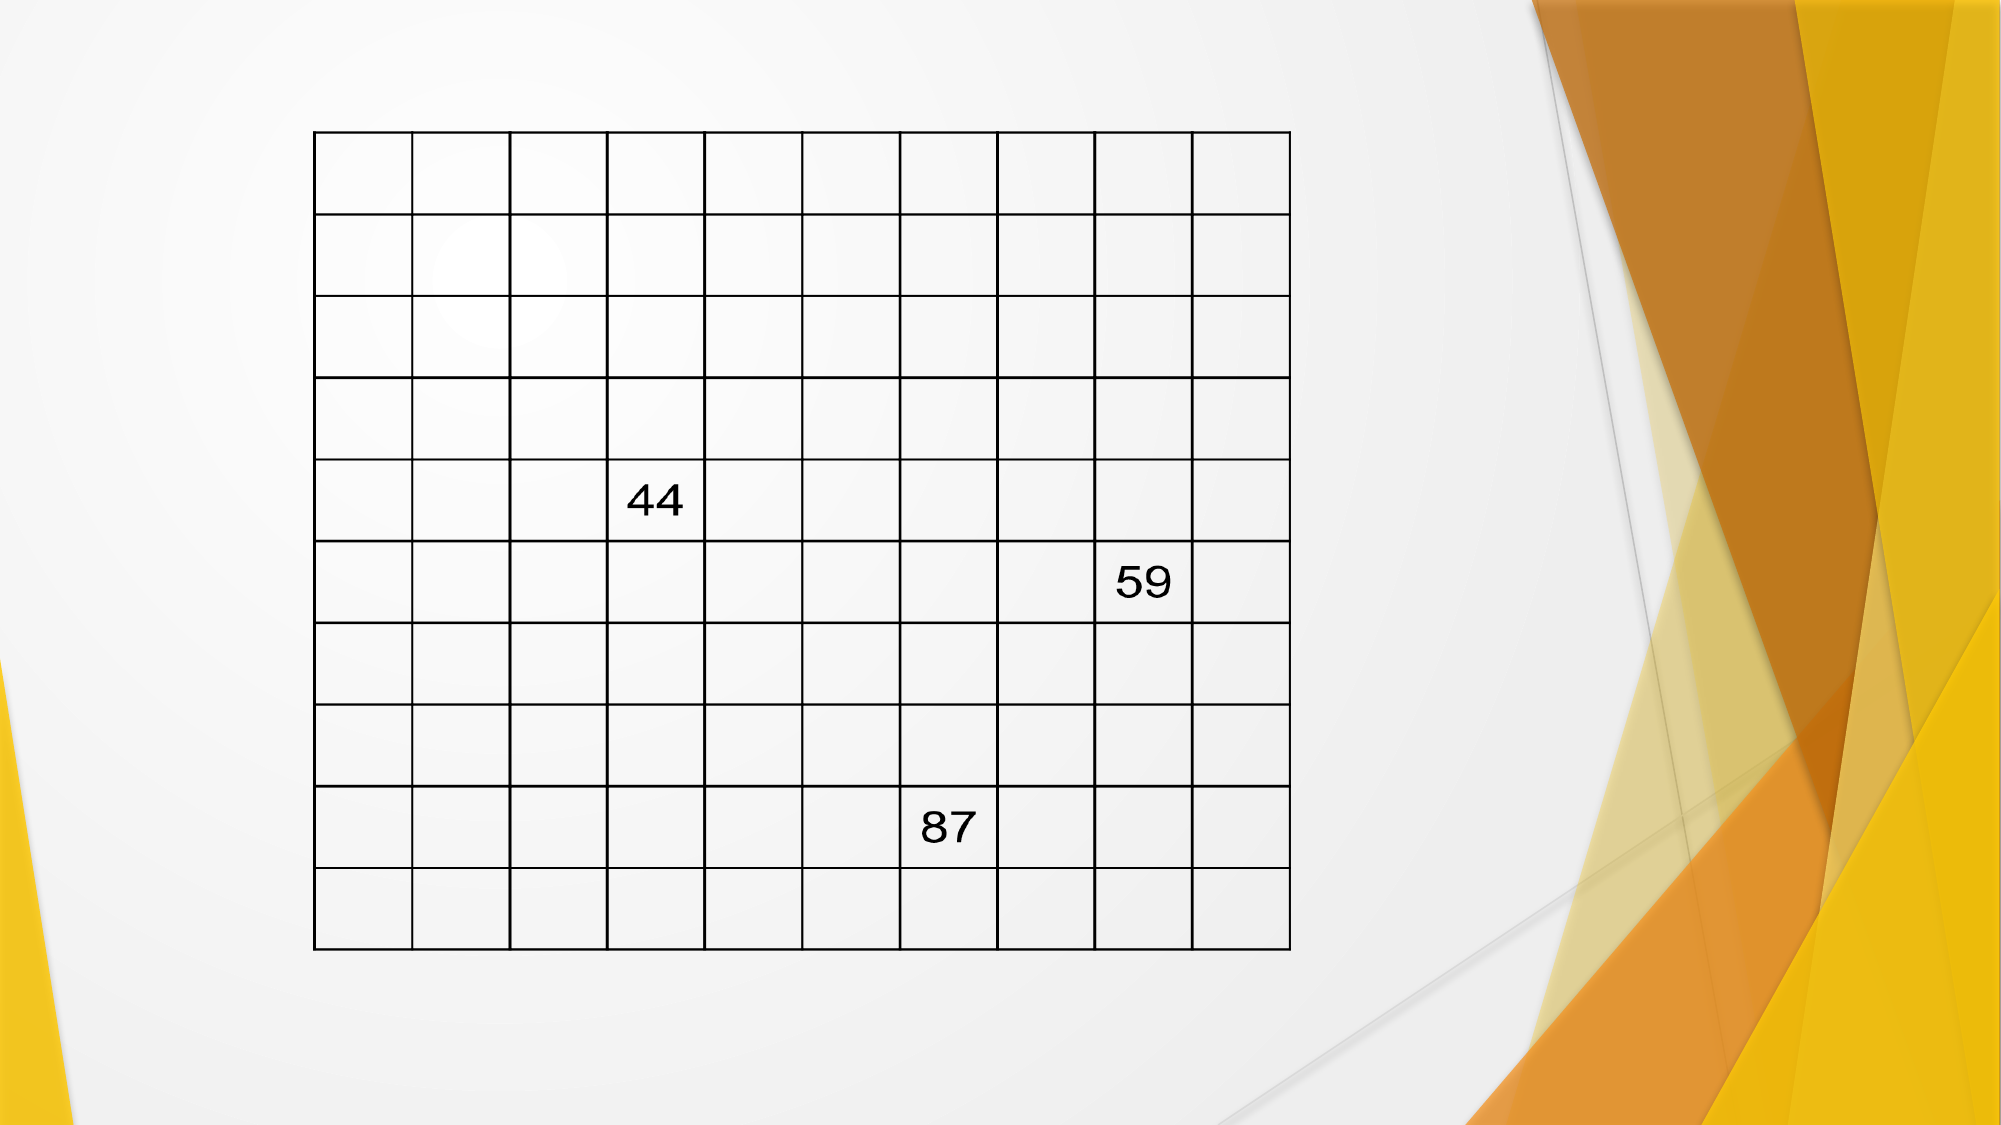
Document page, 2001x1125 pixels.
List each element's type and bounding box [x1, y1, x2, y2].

picture [312, 130, 1292, 952]
